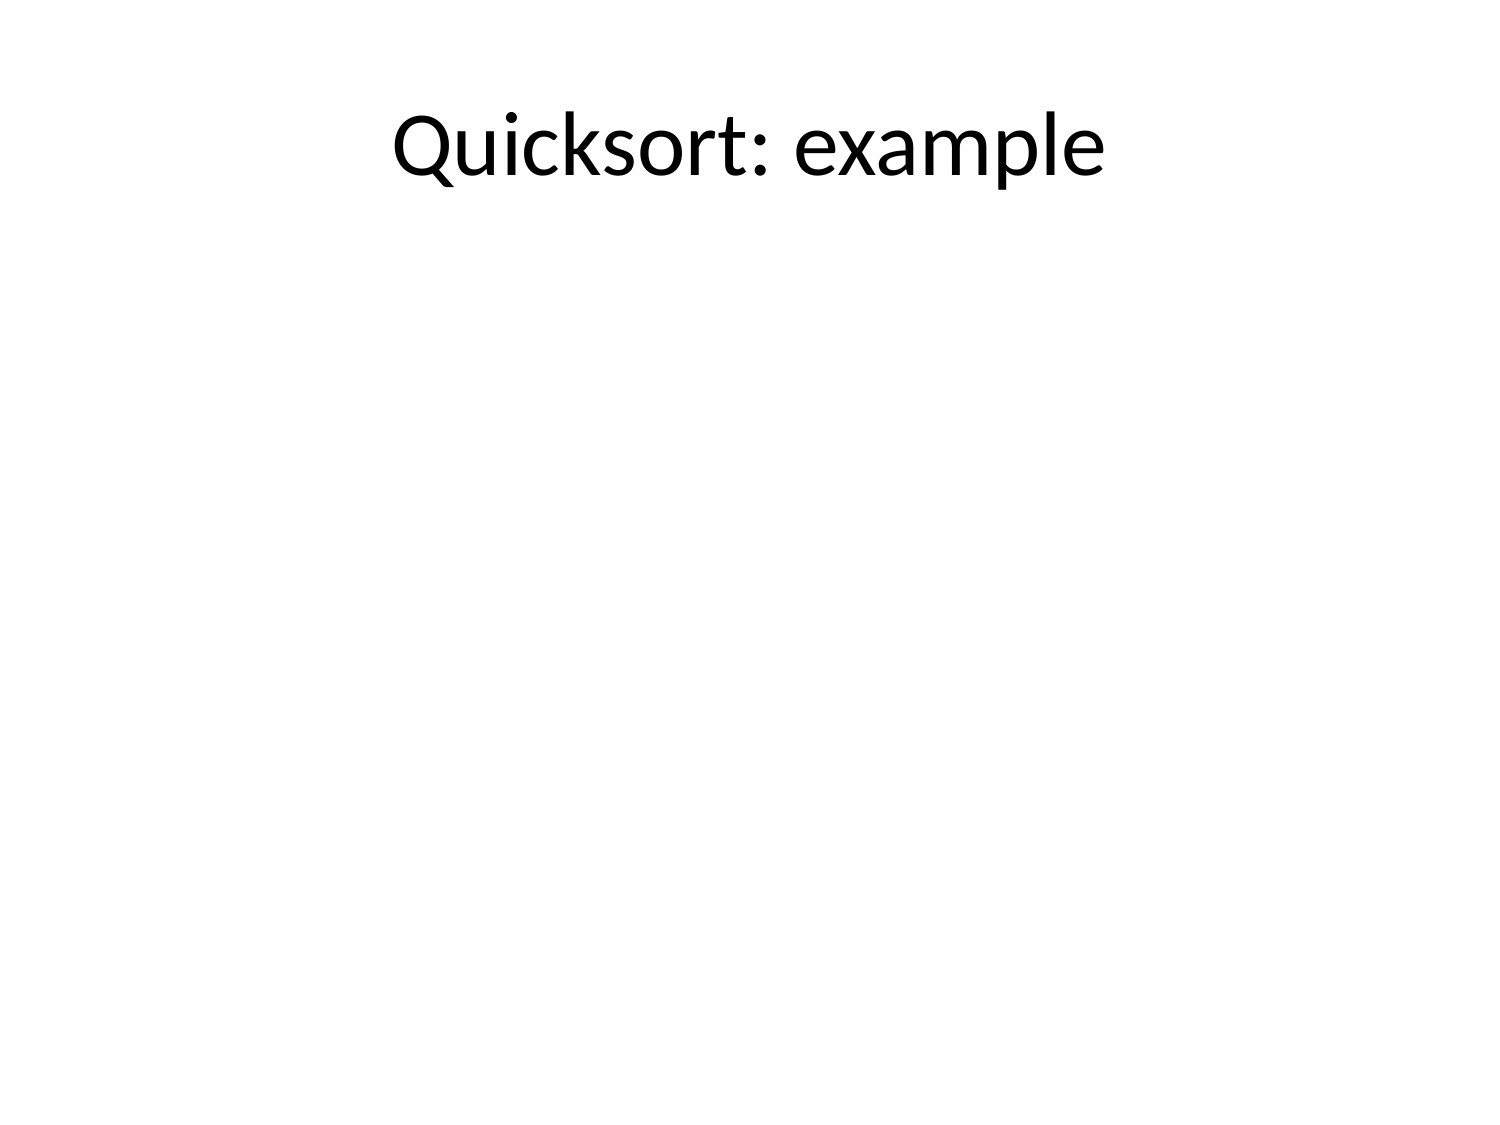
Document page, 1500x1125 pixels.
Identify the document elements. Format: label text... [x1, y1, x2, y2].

title Quicksort: example [75, 45, 1425, 233]
